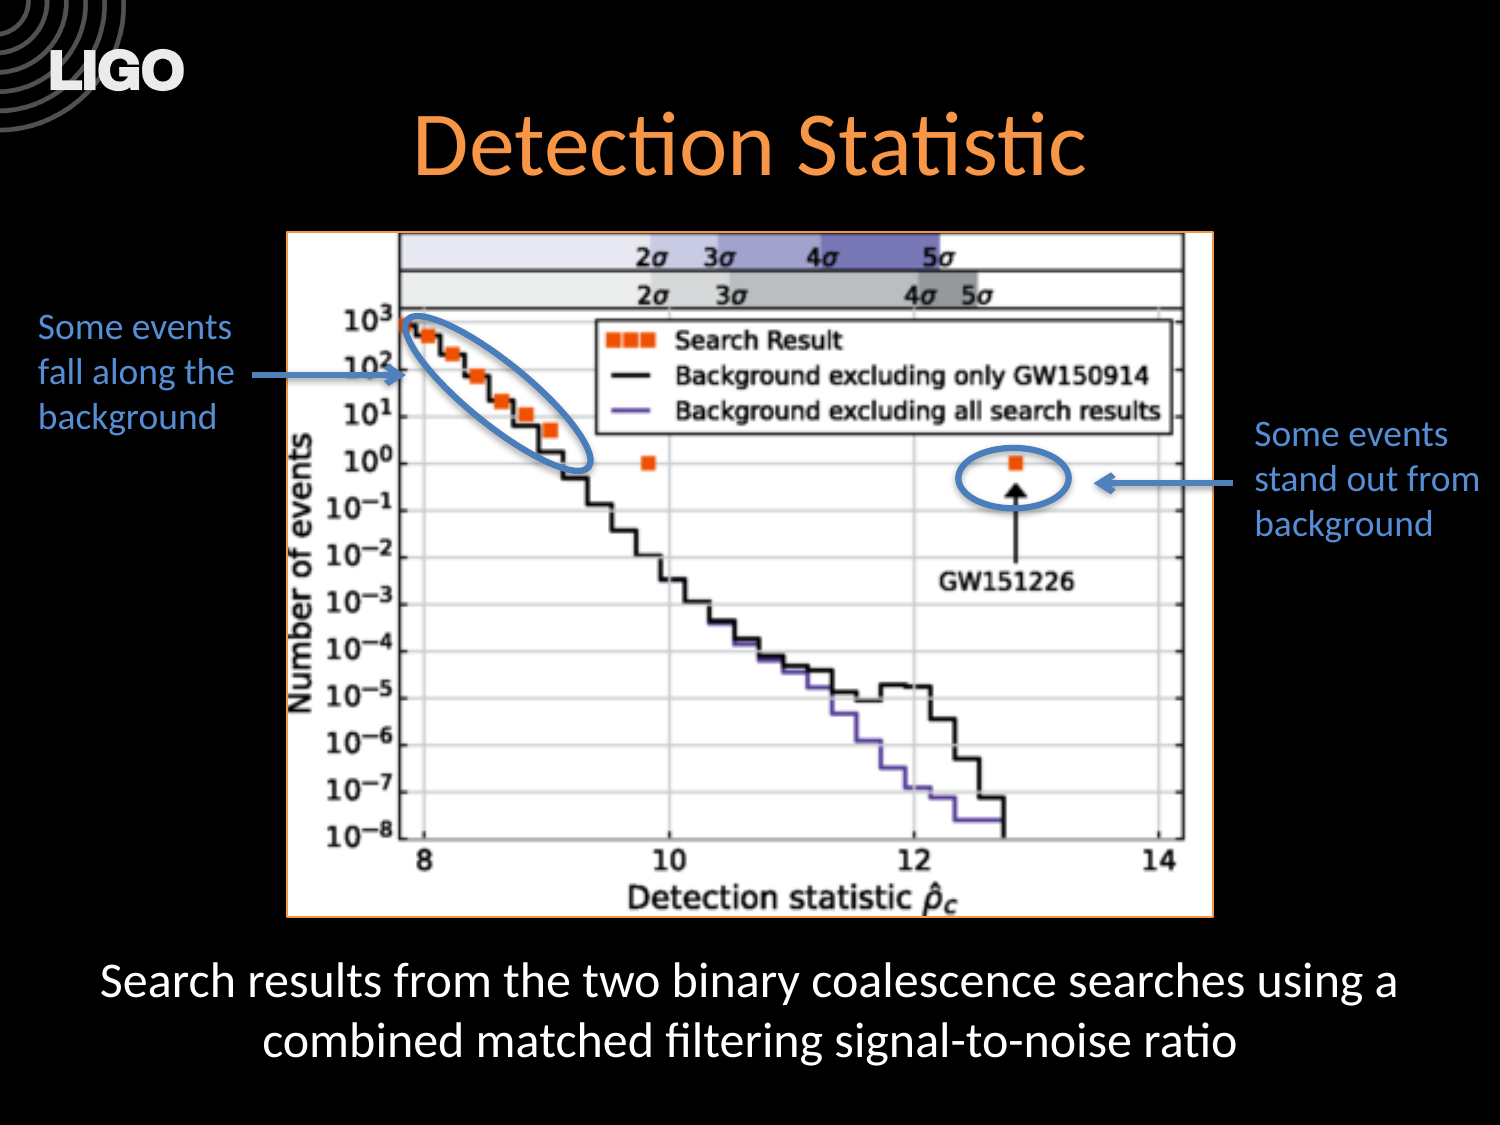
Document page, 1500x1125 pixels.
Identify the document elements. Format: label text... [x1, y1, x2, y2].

picture [287, 232, 1213, 917]
text_box Some events stand out from background [1239, 401, 1500, 551]
picture [0, 0, 186, 134]
text_box Search results from the two binary coalescence searches using a combined matched filtering signal-to-noise ratio [74, 939, 1425, 1075]
text_box Some events fall along the background [23, 294, 282, 445]
title Detection Statistic [75, 45, 1425, 233]
